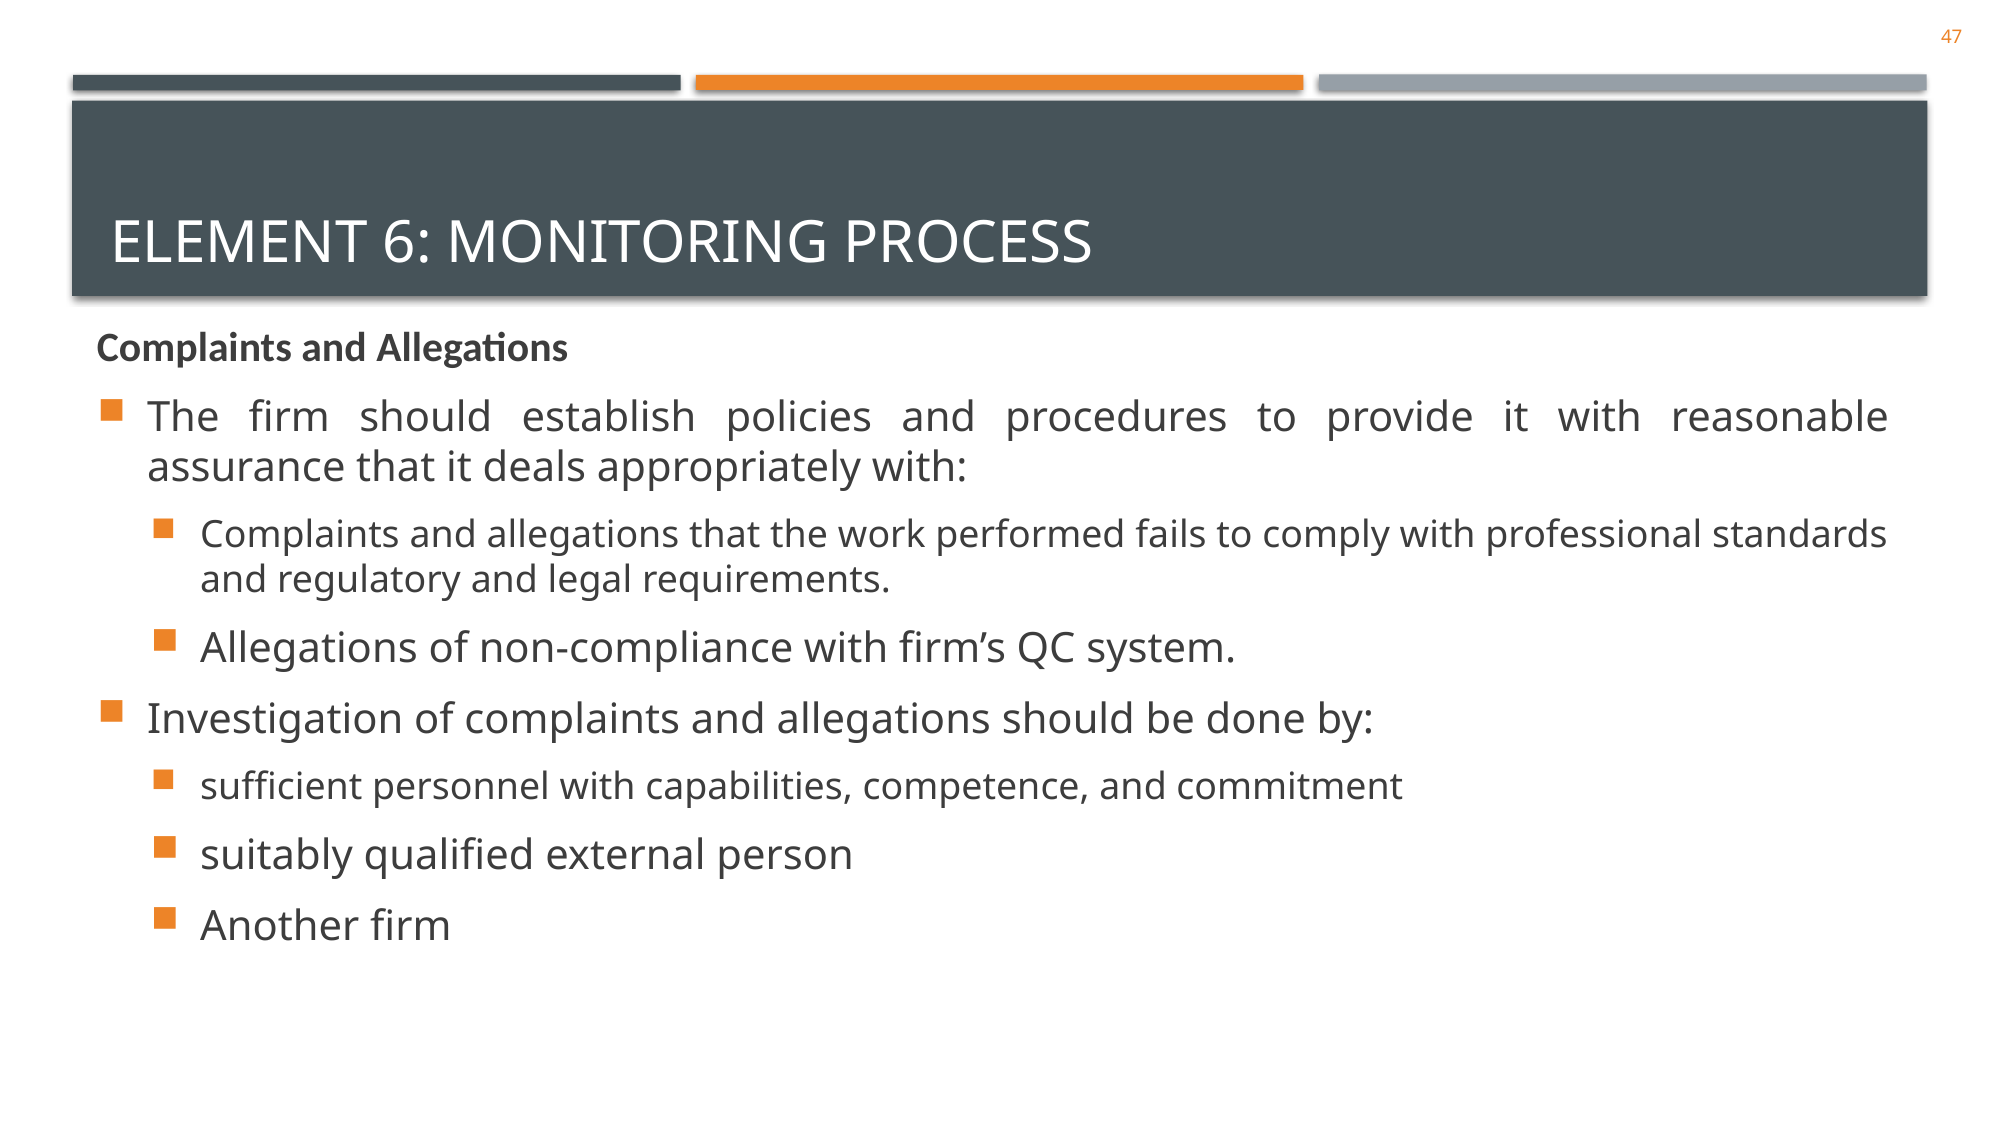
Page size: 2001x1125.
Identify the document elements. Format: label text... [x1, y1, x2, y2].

title Element 6: Monitoring process [95, 115, 1905, 282]
list Complaints and Allegations The firm should establish policies and procedures to provide it with reasonable assurance that it deals appropriately with: Complaints and allegations that the work performed fails to comply with professional standards and regulatory and legal requirements. Allegations of non-compliance with firm’s QC system. Investigation of complaints and allegations should be done by: sufficient personnel with capabilities, competence, and commitment suitably qualified external person Another firm [81, 311, 1905, 1066]
slide_number 47 [1804, 7, 1978, 68]
